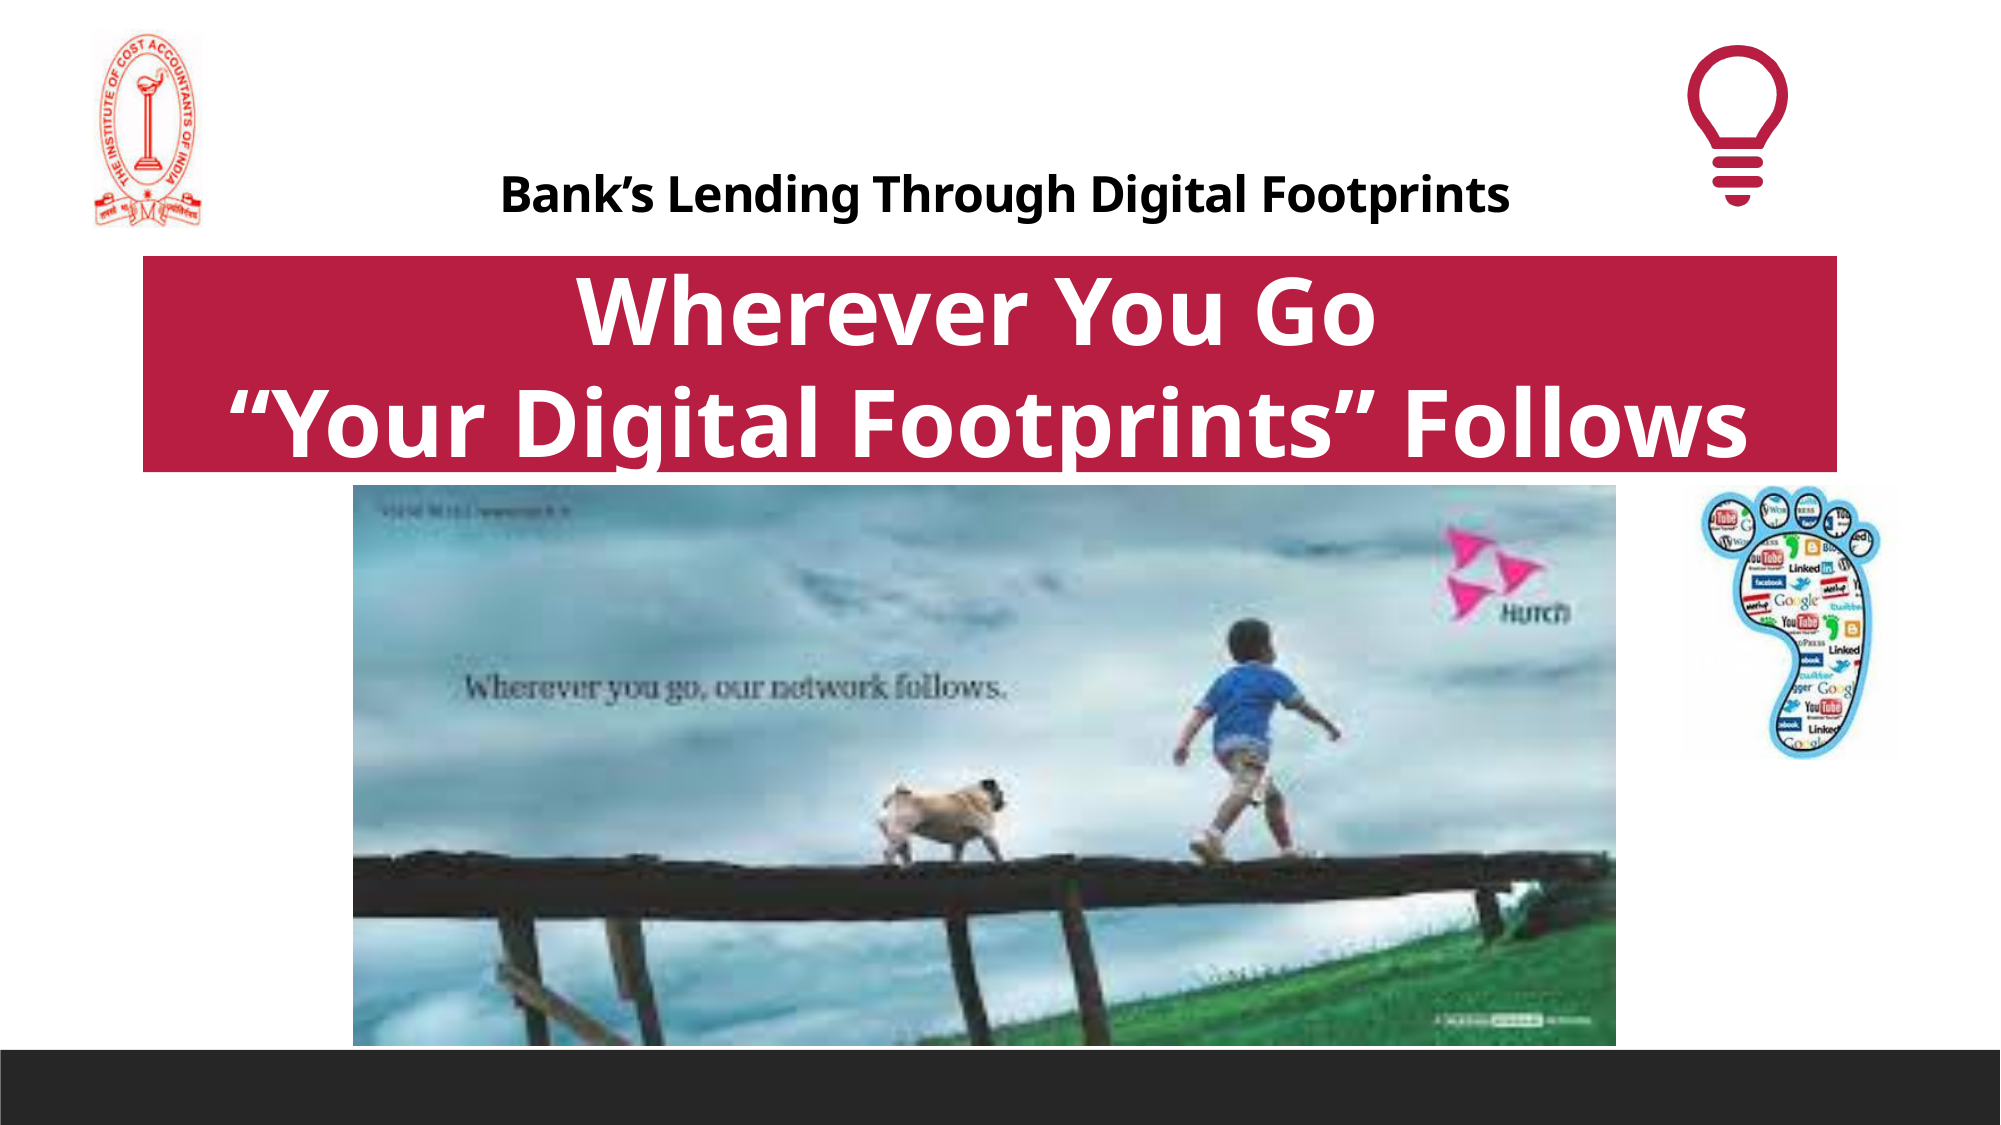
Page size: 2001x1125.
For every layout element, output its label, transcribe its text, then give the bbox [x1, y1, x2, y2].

picture [352, 484, 1616, 1046]
picture [12, 8, 269, 248]
picture [1663, 484, 1920, 760]
picture [1644, 33, 1830, 219]
title Bank’s Lending Through Digital Footprints [180, 0, 1830, 232]
text_box Wherever You Go “Your Digital Footprints” Follows [141, 254, 1839, 474]
